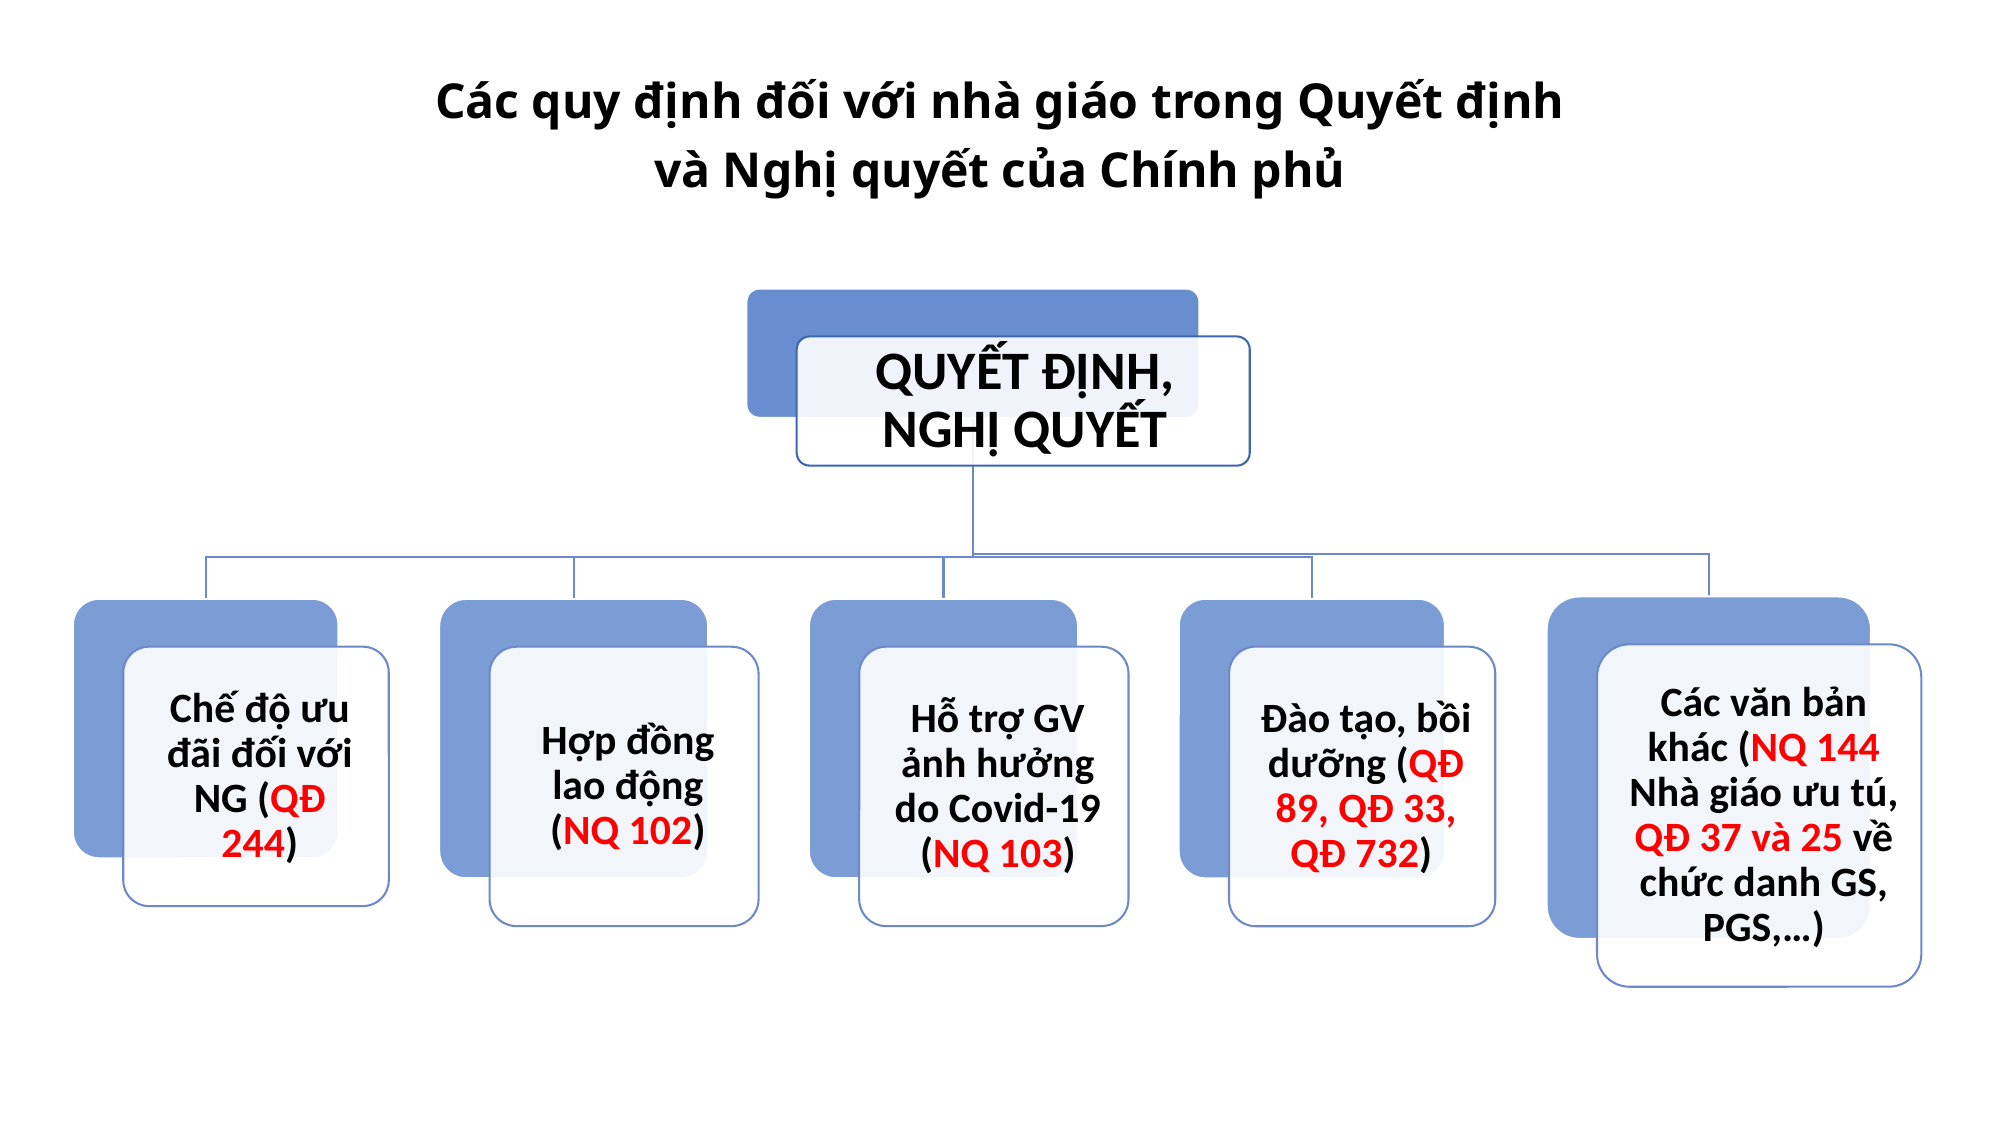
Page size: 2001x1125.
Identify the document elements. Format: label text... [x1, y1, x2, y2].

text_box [76, 127, 1924, 1034]
title Các quy định đối với nhà giáo trong Quyết định và Nghị quyết của Chính phủ [137, 50, 1863, 127]
